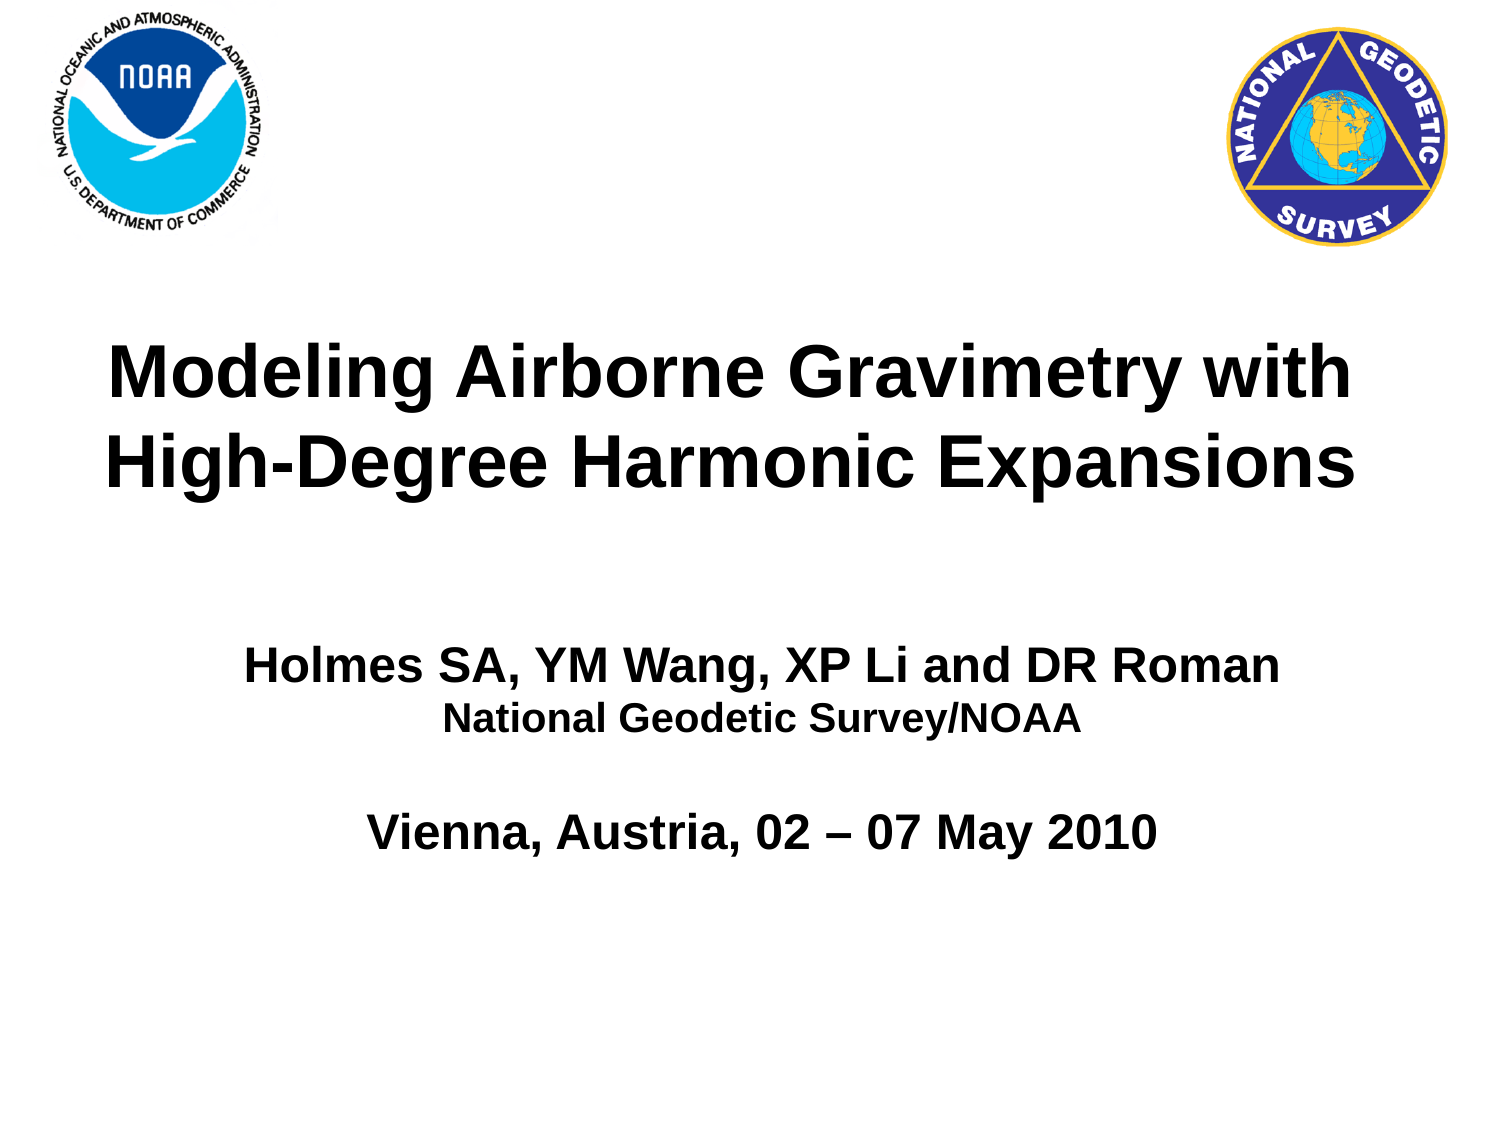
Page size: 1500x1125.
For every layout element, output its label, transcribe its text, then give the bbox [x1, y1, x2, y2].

subtitle Holmes SA, YM Wang, XP Li and DR Roman National Geodetic Survey/NOAA Vienna, Austria, 02 – 07 May 2010 [162, 624, 1363, 951]
picture [1224, 24, 1451, 251]
title Modeling Airborne Gravimetry with High-Degree Harmonic Expansions [74, 249, 1388, 576]
picture [37, 0, 278, 246]
